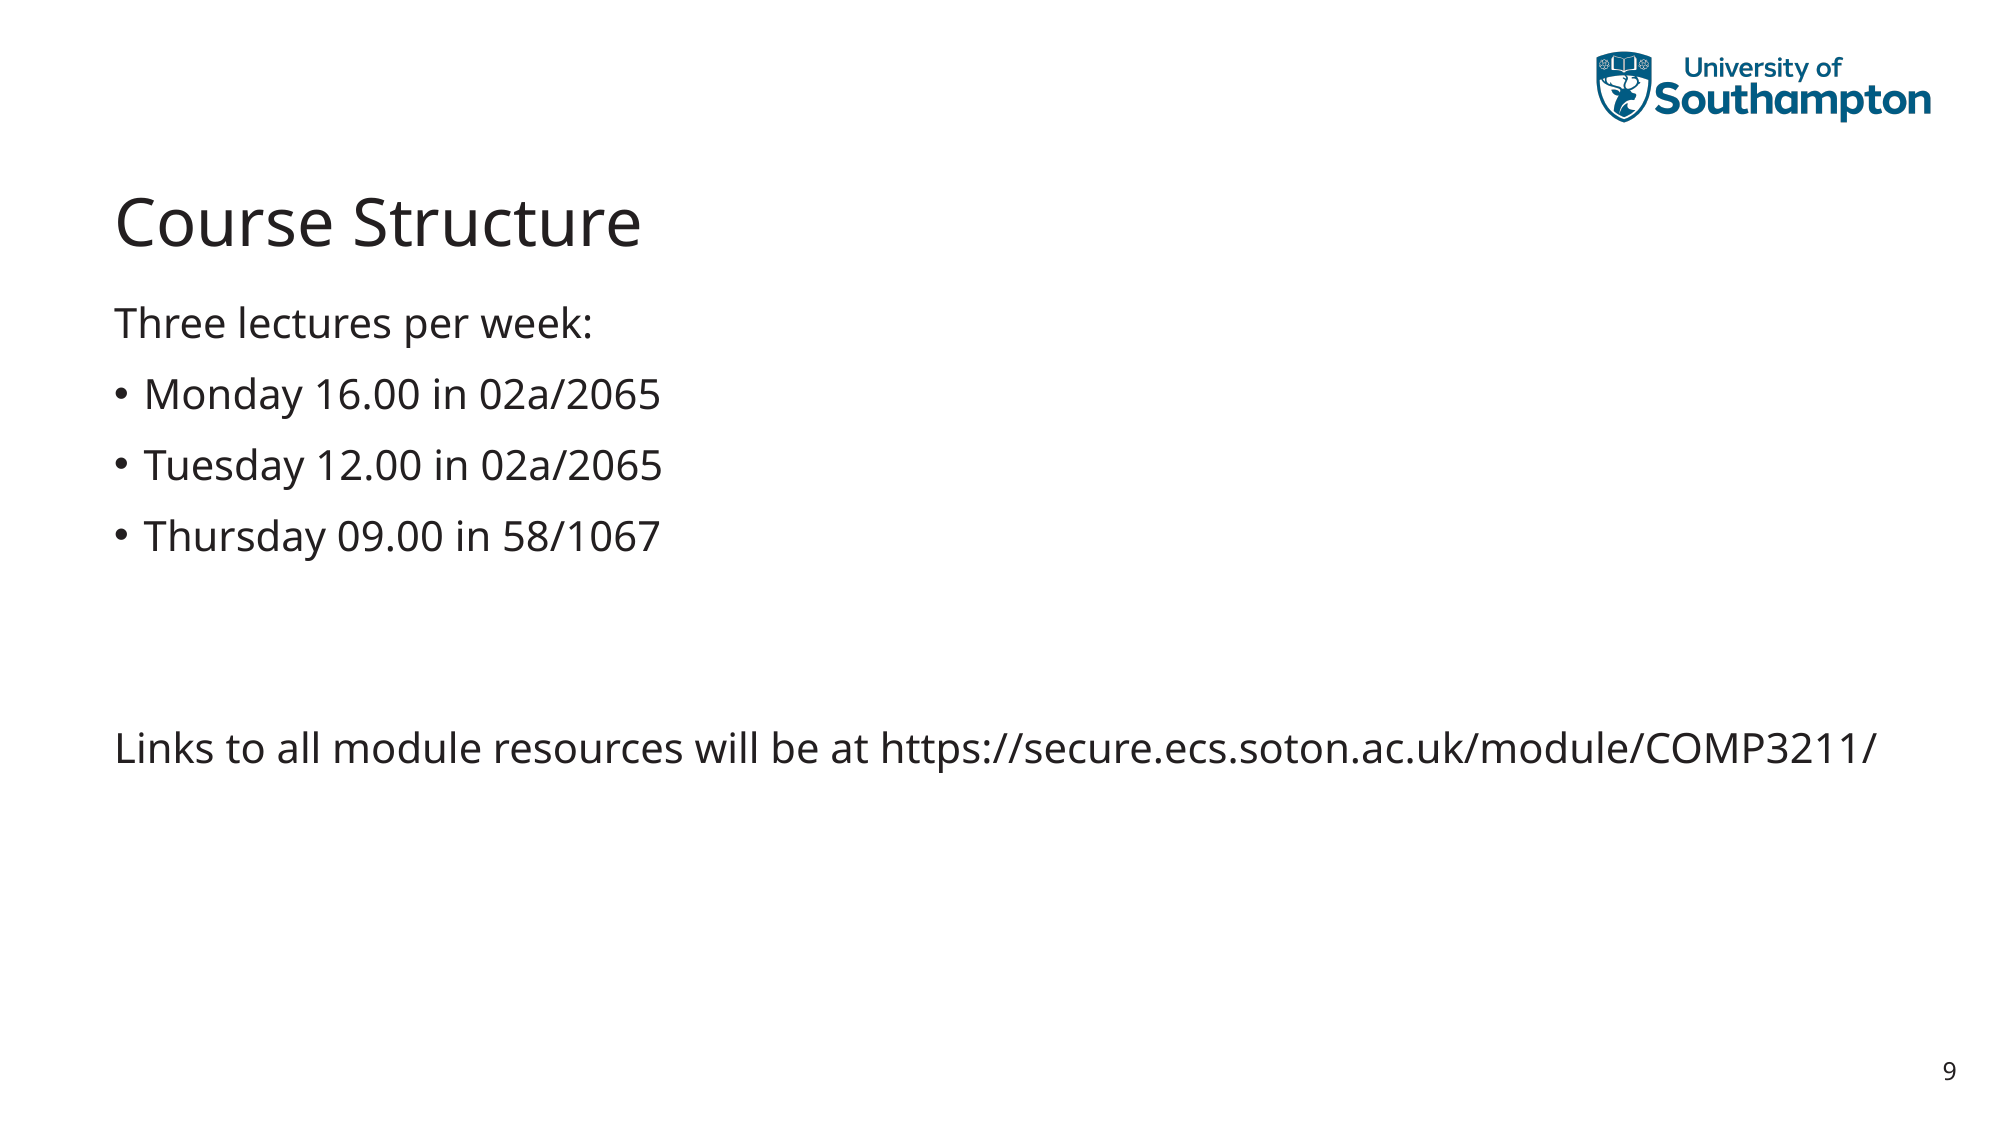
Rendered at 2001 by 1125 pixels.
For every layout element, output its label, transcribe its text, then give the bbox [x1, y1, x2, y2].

picture [1626, 76, 1636, 88]
picture [1823, 97, 1830, 113]
picture [1689, 97, 1698, 108]
picture [1758, 97, 1766, 113]
picture [1847, 97, 1857, 108]
picture [1600, 80, 1617, 111]
picture [1782, 97, 1791, 108]
list Three lectures per week: Monday 16.00 in 02a/2065 Tuesday 12.00 in 02a/2065 Thursday 09.00 in 58/1067 Links to all module resources will be at https://secure.ecs.soton.ac.uk/module/COMP3211/ [102, 290, 1898, 1024]
title Course Structure [102, 113, 1898, 268]
picture [1626, 78, 1648, 111]
picture [1808, 97, 1815, 113]
picture [1730, 97, 1736, 113]
picture [1527, 0, 2000, 220]
picture [1607, 76, 1624, 88]
picture [1890, 97, 1900, 108]
